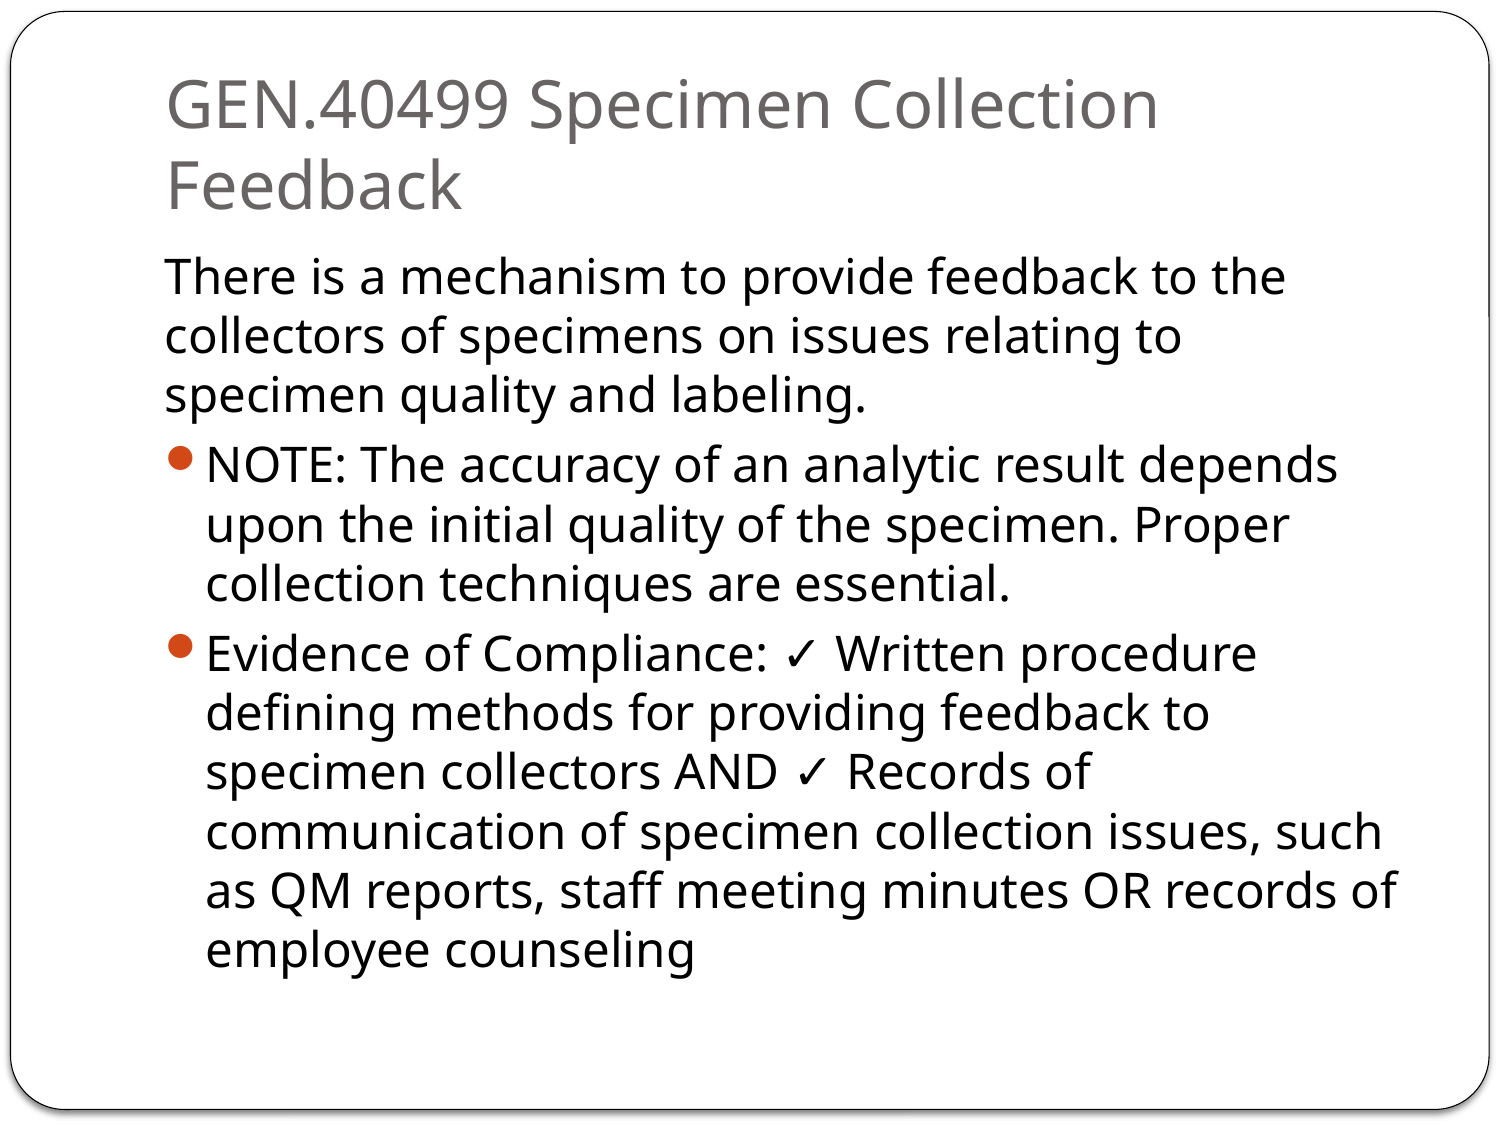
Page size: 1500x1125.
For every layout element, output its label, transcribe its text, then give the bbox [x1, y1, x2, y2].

list There is a mechanism to provide feedback to the collectors of specimens on issues relating to specimen quality and labeling. NOTE: The accuracy of an analytic result depends upon the initial quality of the specimen. Proper collection techniques are essential. Evidence of Compliance: ✓ Written procedure defining methods for providing feedback to specimen collectors AND ✓ Records of communication of specimen collection issues, such as QM reports, staff meeting minutes OR records of employee counseling [150, 237, 1425, 988]
title GEN.40499 Specimen Collection Feedback [150, 50, 1426, 238]
